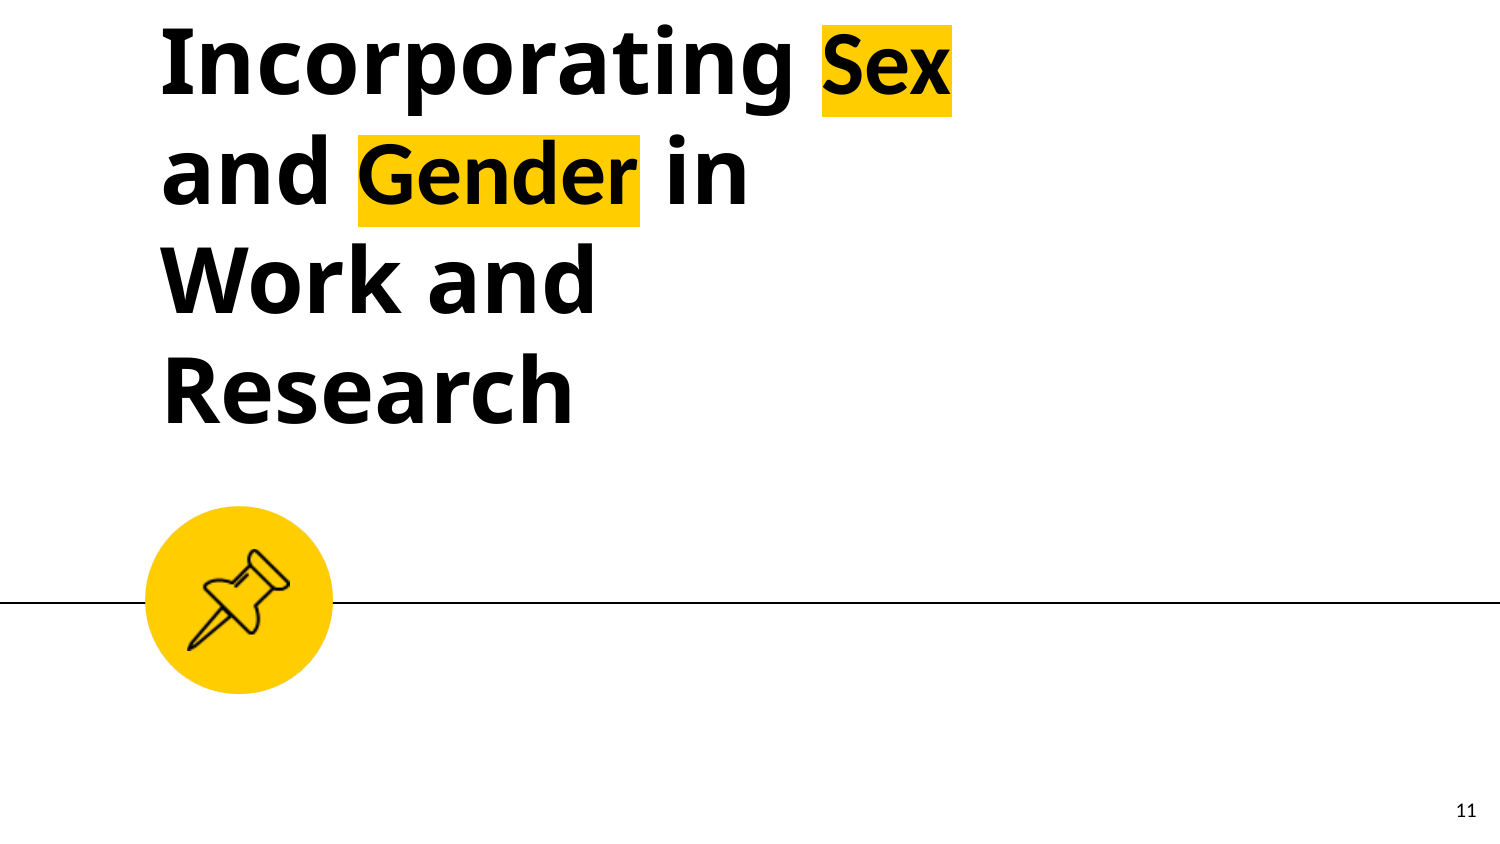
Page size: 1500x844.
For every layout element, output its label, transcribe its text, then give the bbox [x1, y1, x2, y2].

title Incorporating Sex and Gender in Work and Research [145, 132, 1029, 458]
text_box 11 [1425, 789, 1492, 844]
picture [144, 506, 333, 694]
